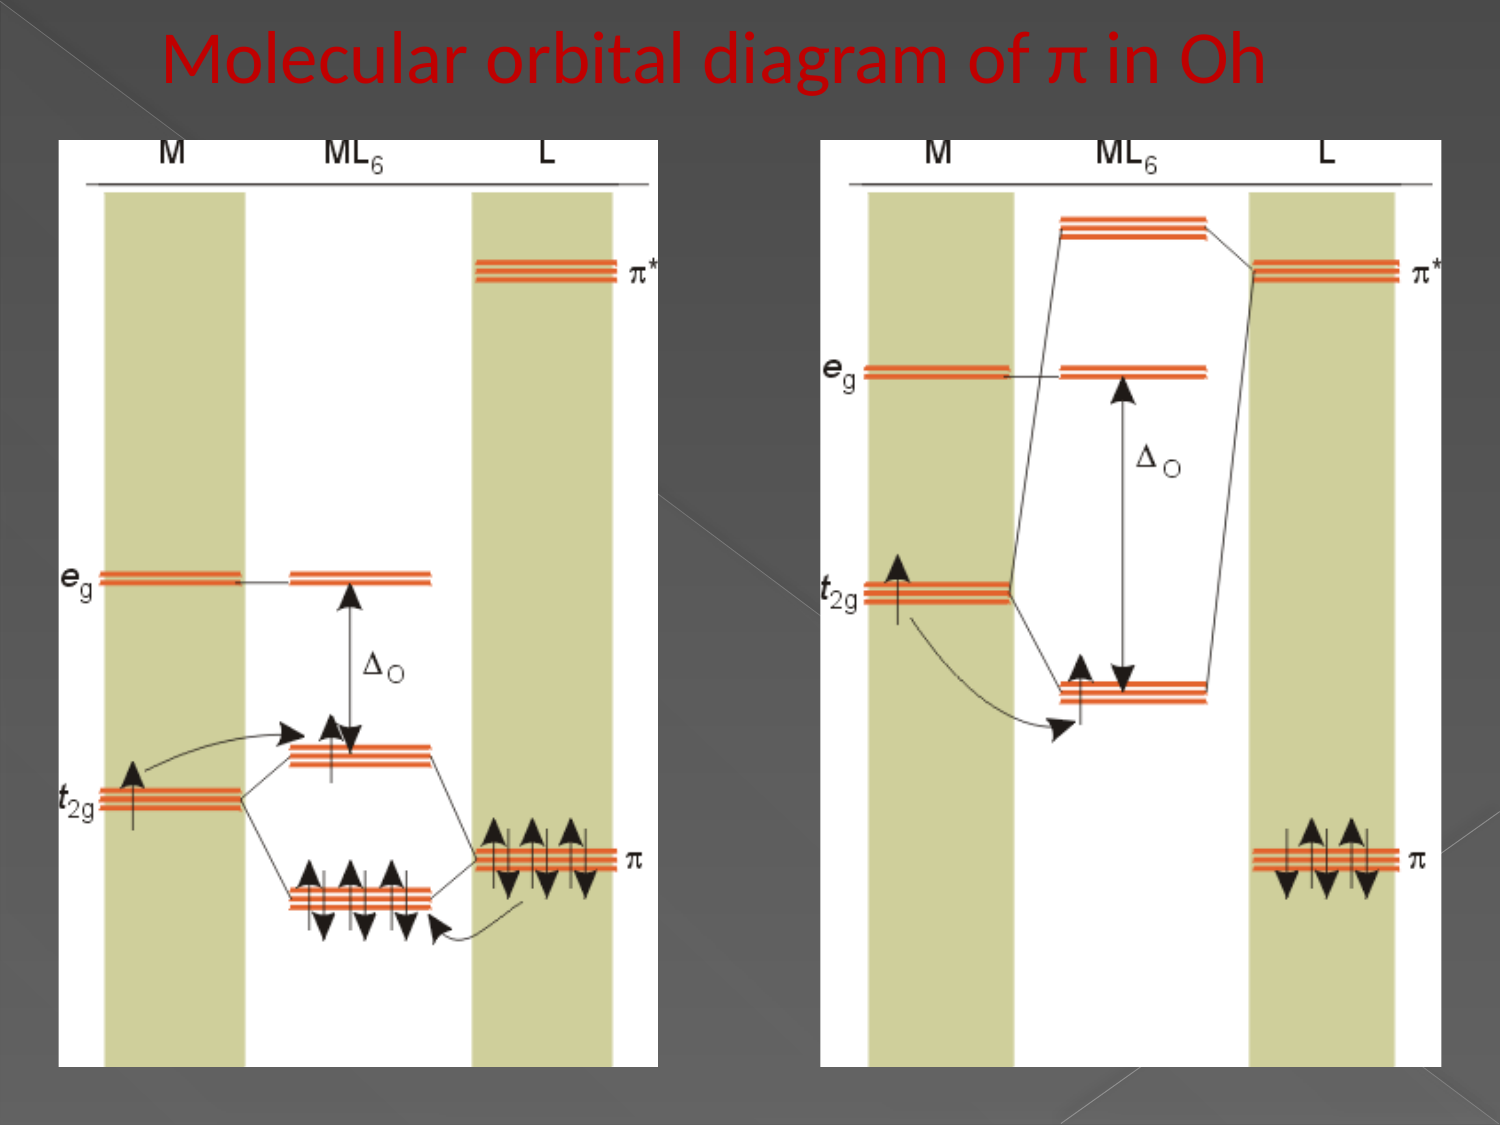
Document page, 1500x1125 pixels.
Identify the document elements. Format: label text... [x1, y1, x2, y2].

picture [820, 140, 1442, 1067]
text_box Molecular orbital diagram of π in Oh [128, 0, 1301, 106]
picture [58, 140, 659, 1067]
